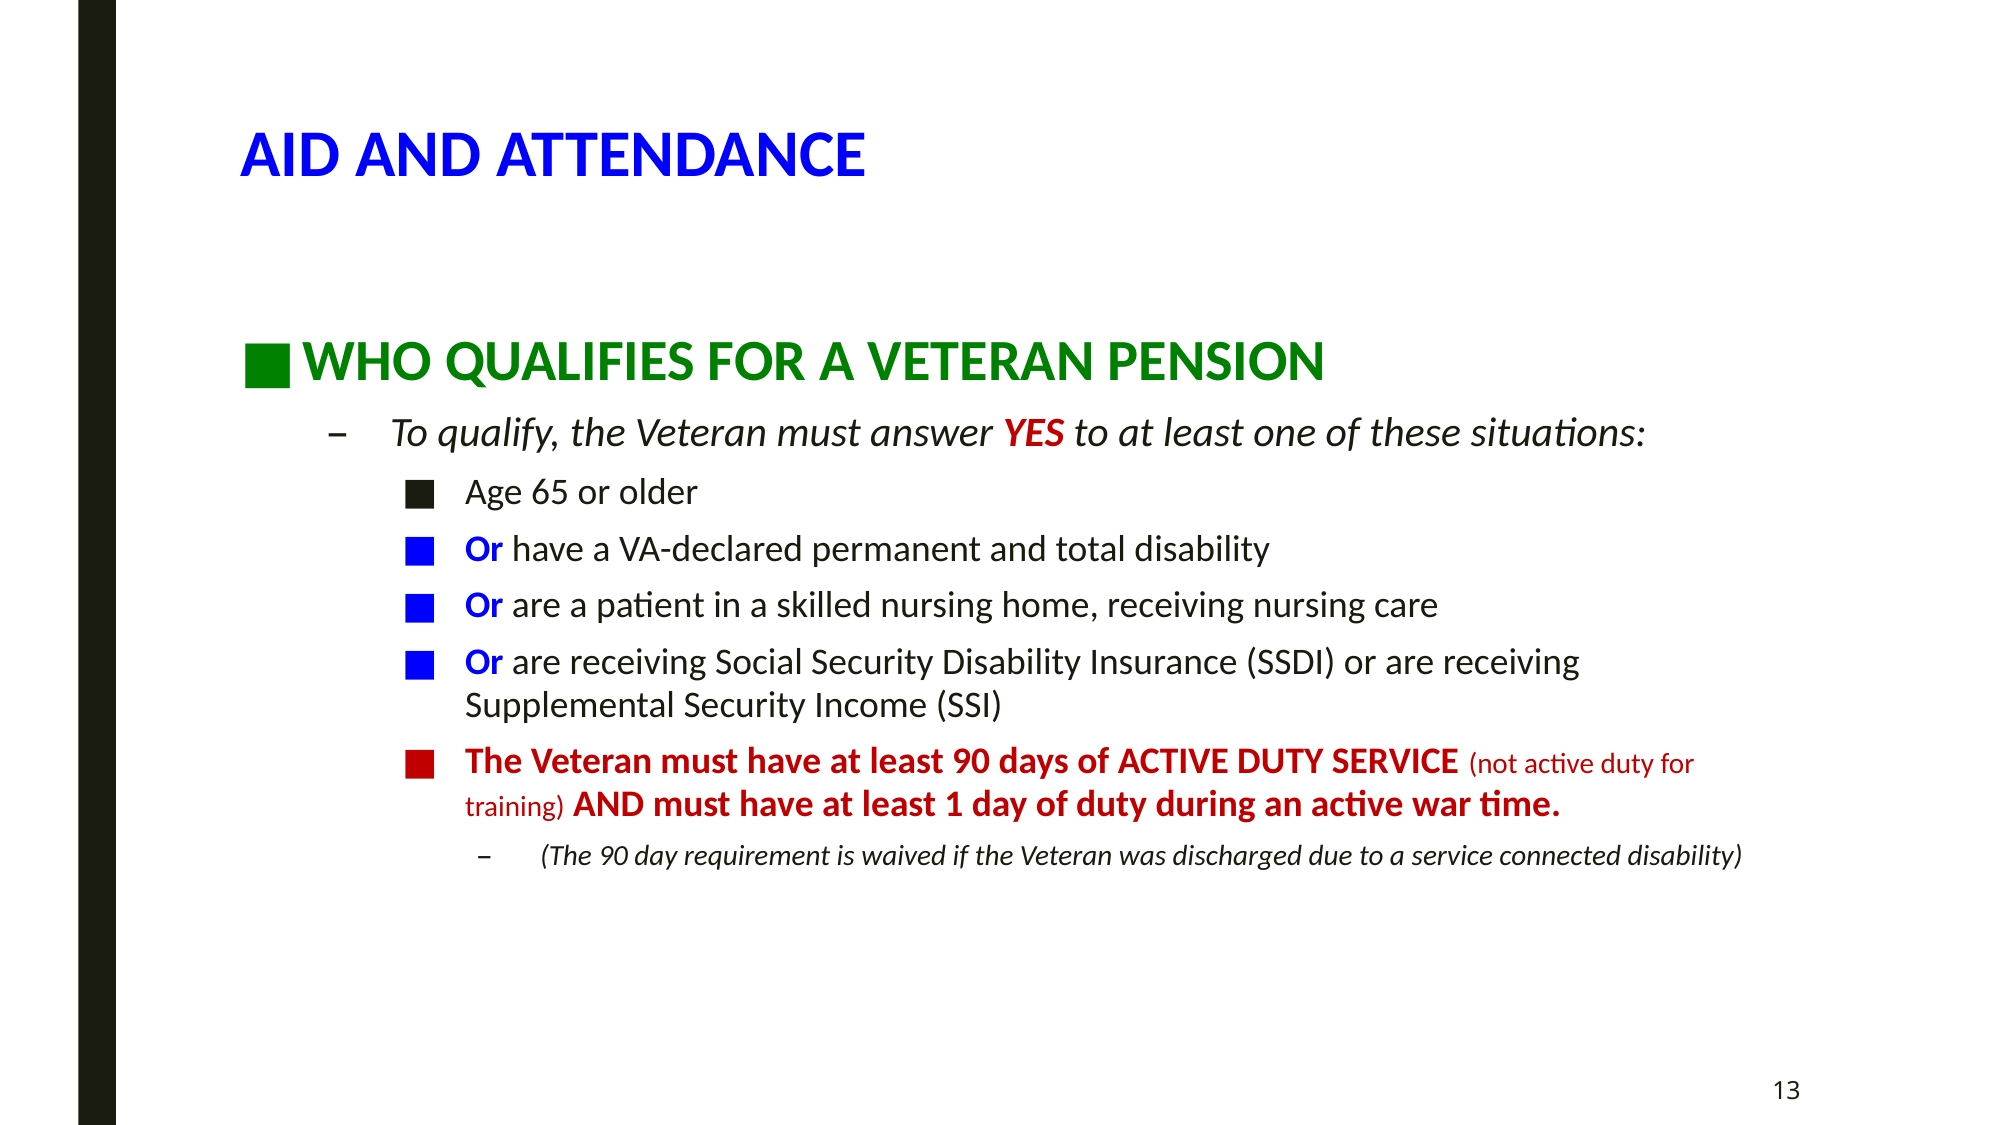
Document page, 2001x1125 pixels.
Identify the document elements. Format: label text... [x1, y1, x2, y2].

slide_number 13 [1553, 1058, 1816, 1125]
list WHO QUALIFIES FOR A VETERAN PENSION To qualify, the Veteran must answer YES to at least one of these situations: Age 65 or older Or have a VA-declared permanent and total disability Or are a patient in a skilled nursing home, receiving nursing care Or are receiving Social Security Disability Insurance (SSDI) or are receiving Supplemental Security Income (SSI) The Veteran must have at least 90 days of ACTIVE DUTY SERVICE (not active duty for training) AND must have at least 1 day of duty during an active war time. (The 90 day requirement is waived if the Veteran was discharged due to a service connected disability) [225, 249, 1800, 963]
title AID AND ATTENDANCE [225, 112, 1800, 211]
